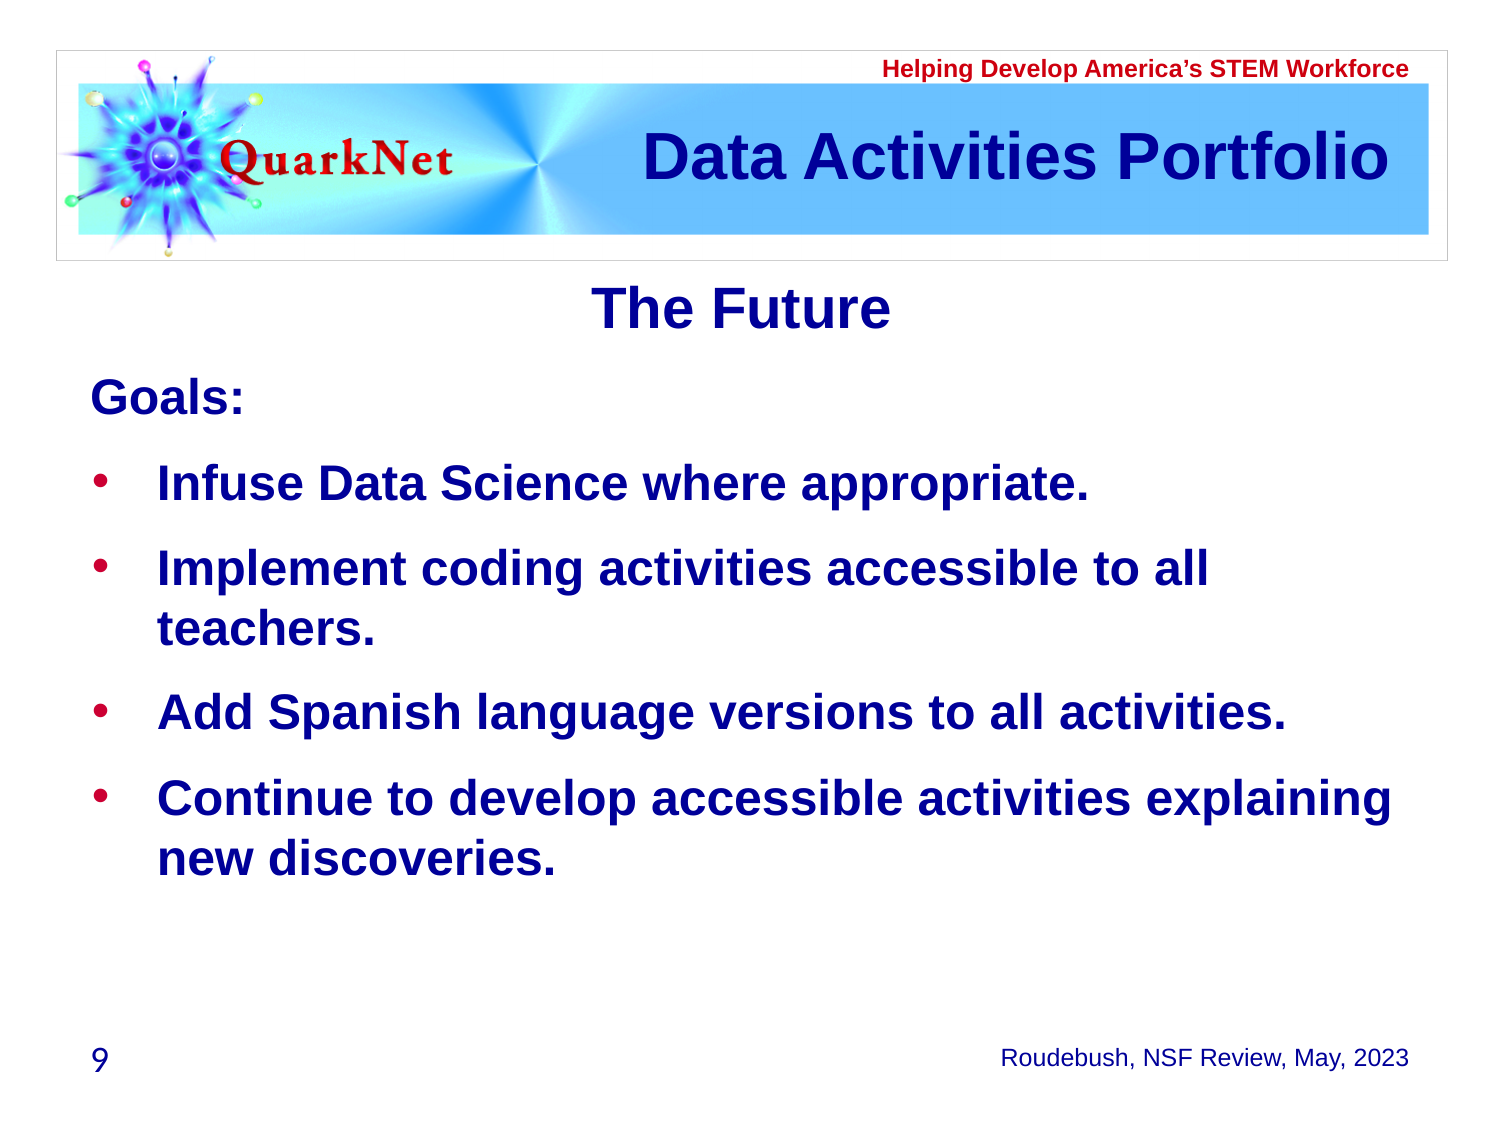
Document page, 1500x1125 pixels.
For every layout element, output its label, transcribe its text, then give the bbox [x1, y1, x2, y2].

list The Future Goals: Infuse Data Science where appropriate. Implement coding activities accessible to all teachers. Add Spanish language versions to all activities. Continue to develop accessible activities explaining new discoveries. [75, 262, 1425, 1005]
picture [56, 50, 1448, 261]
title Data Activities Portfolio [458, 97, 1425, 209]
slide_number 9 [75, 1027, 413, 1088]
